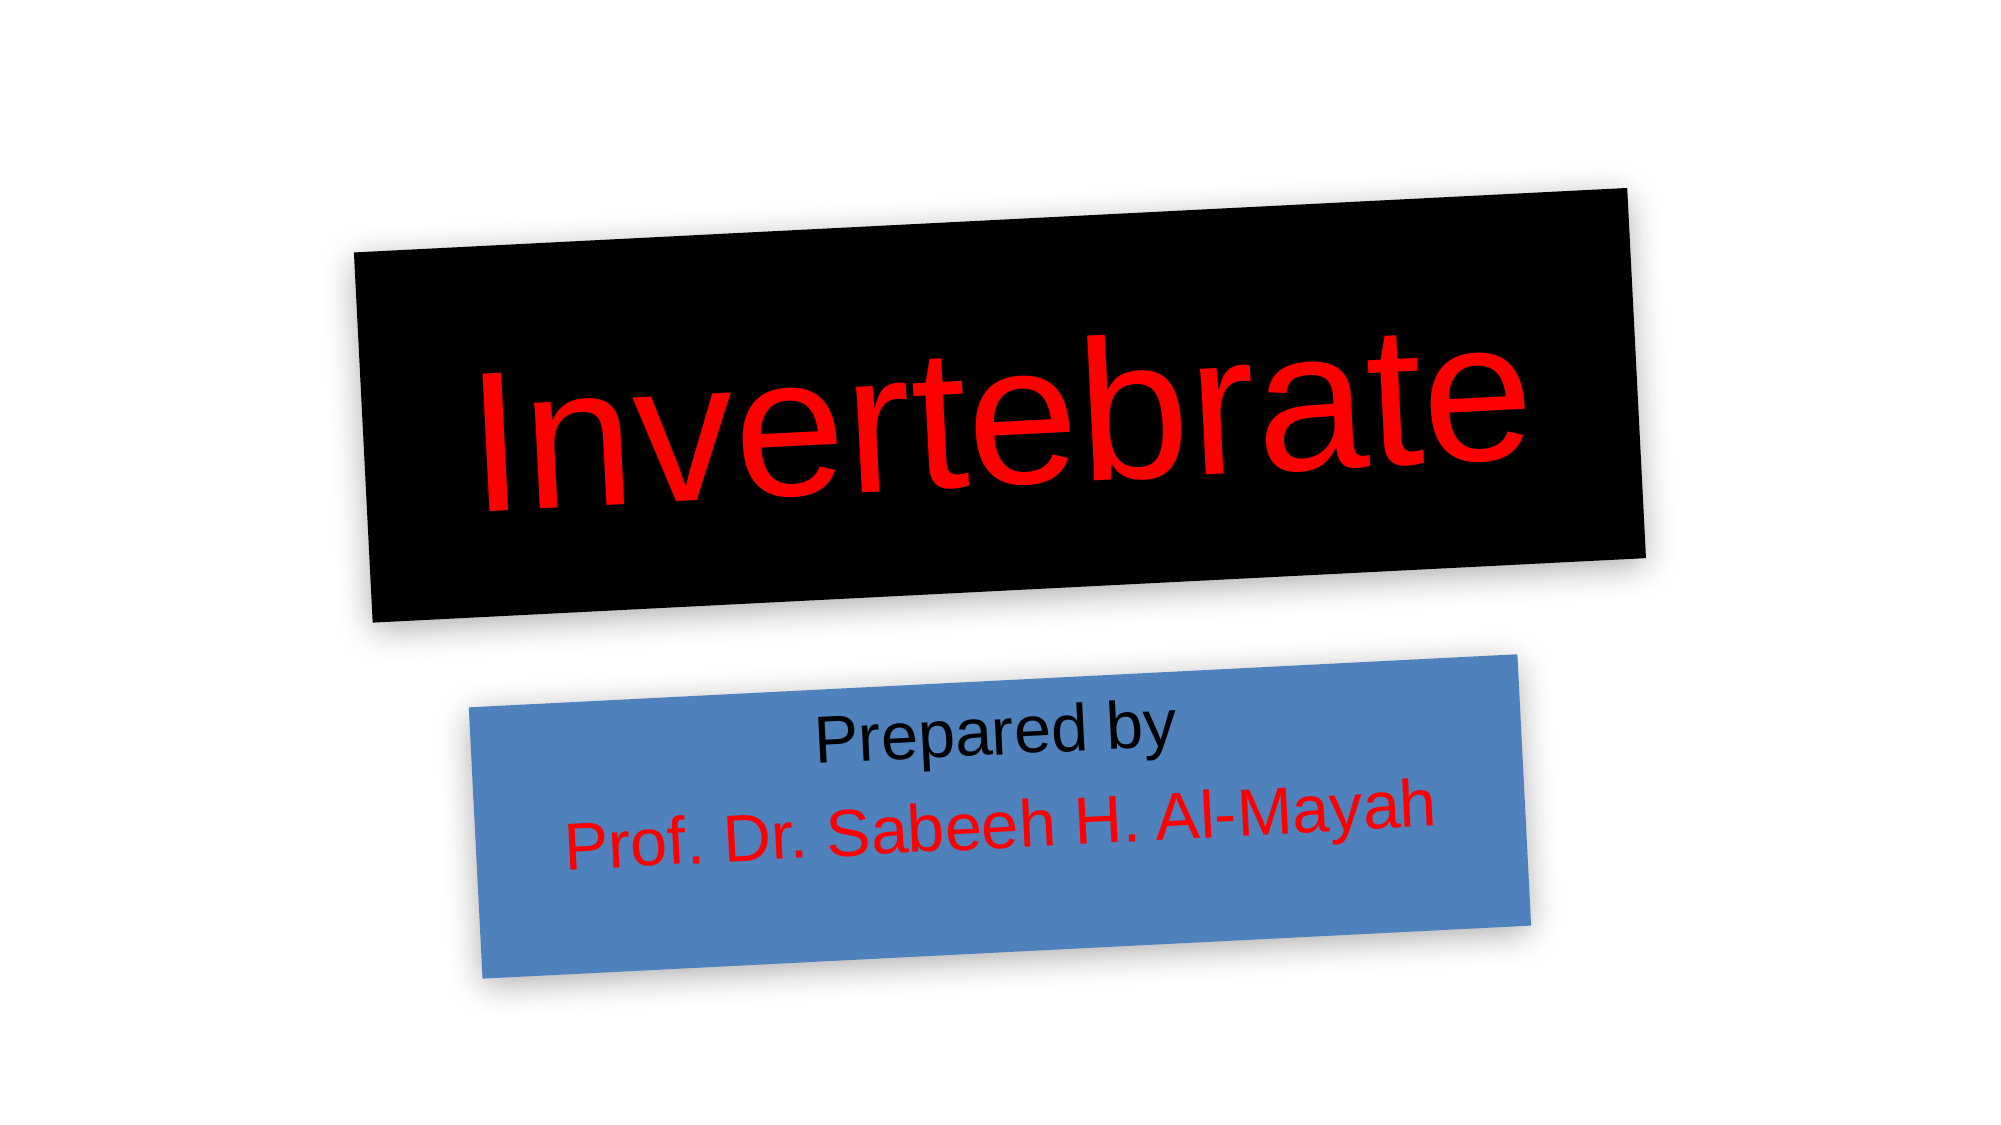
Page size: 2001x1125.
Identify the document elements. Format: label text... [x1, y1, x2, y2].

subtitle Prepared by Prof. Dr. Sabeeh H. Al-Mayah [466, 652, 1534, 981]
title Invertebrate [351, 185, 1649, 625]
